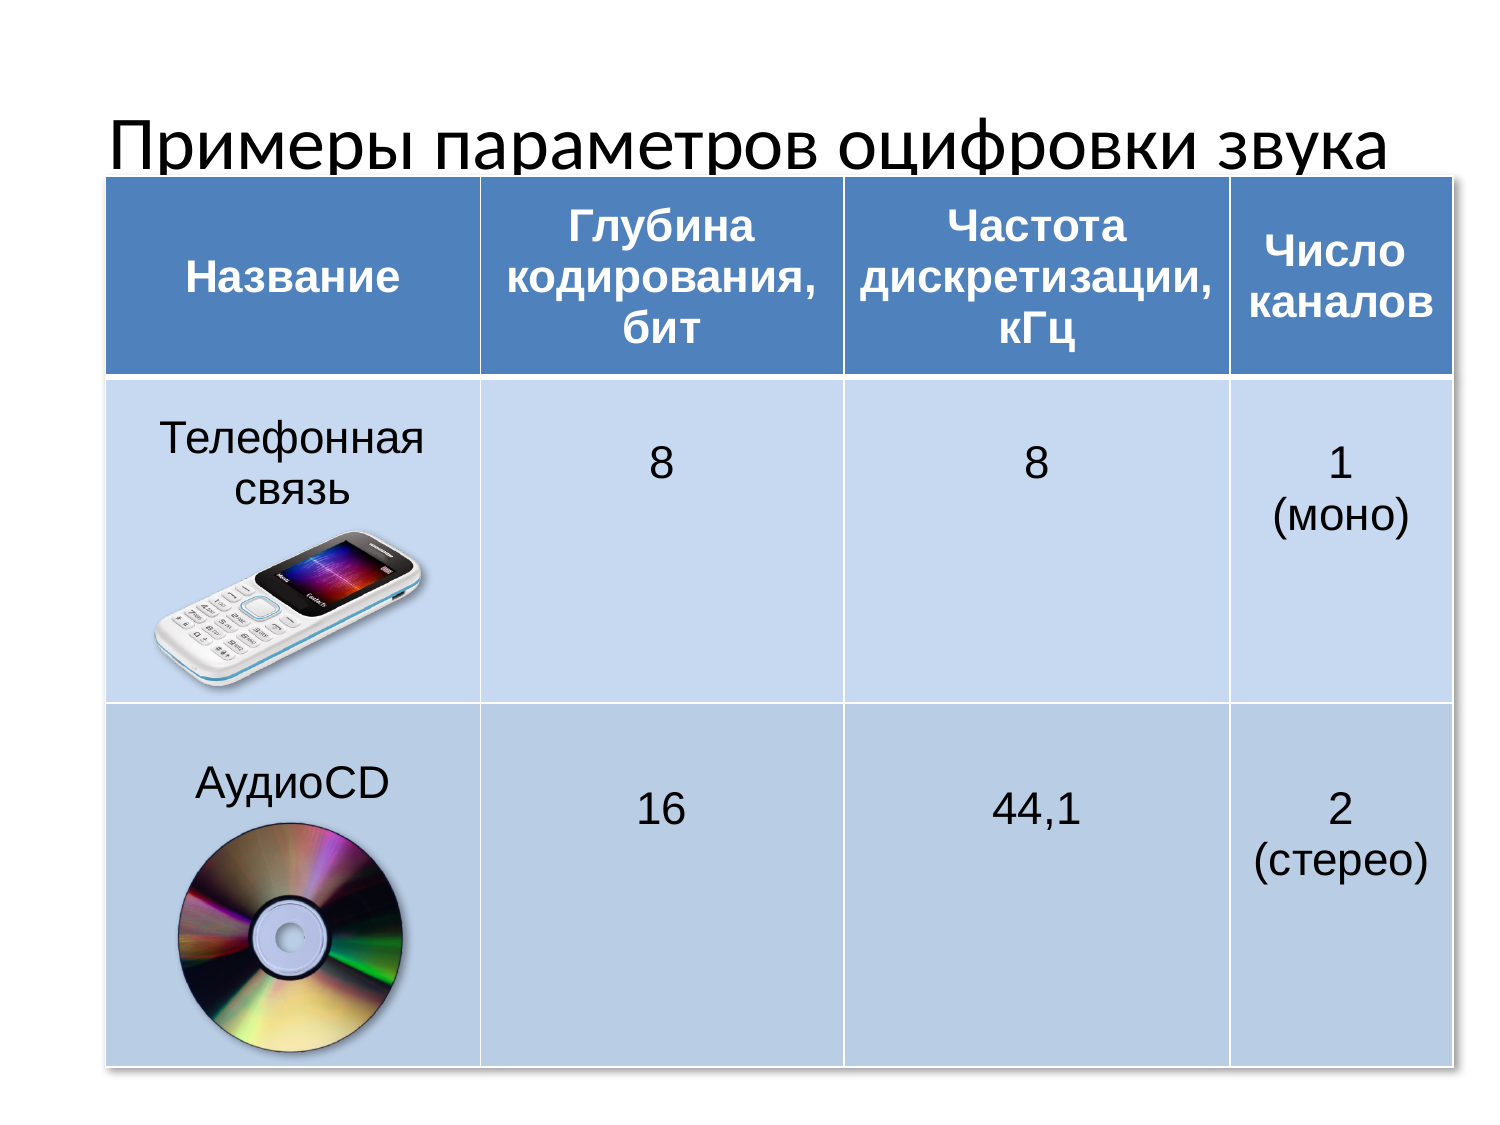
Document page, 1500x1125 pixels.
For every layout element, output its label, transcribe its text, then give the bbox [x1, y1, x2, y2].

picture [175, 820, 405, 1055]
picture [152, 527, 422, 690]
table_cell 44,1 [845, 704, 1229, 1066]
table_cell АудиоCD [106, 704, 480, 1066]
table_header Название [106, 177, 480, 374]
title Примеры параметров оцифровки звука [75, 45, 1425, 233]
table_cell 16 [481, 704, 843, 1066]
table_cell 8 [481, 380, 843, 702]
table_cell 8 [845, 380, 1229, 702]
table_header Глубина кодирования, бит [481, 177, 843, 374]
table_cell 2 (стерео) [1231, 704, 1452, 1066]
table_header Число каналов [1231, 177, 1452, 374]
table_cell Телефонная связь [106, 380, 480, 702]
table_header Частота дискретизации, кГц [845, 177, 1229, 374]
table_cell 1 (моно) [1231, 380, 1452, 702]
